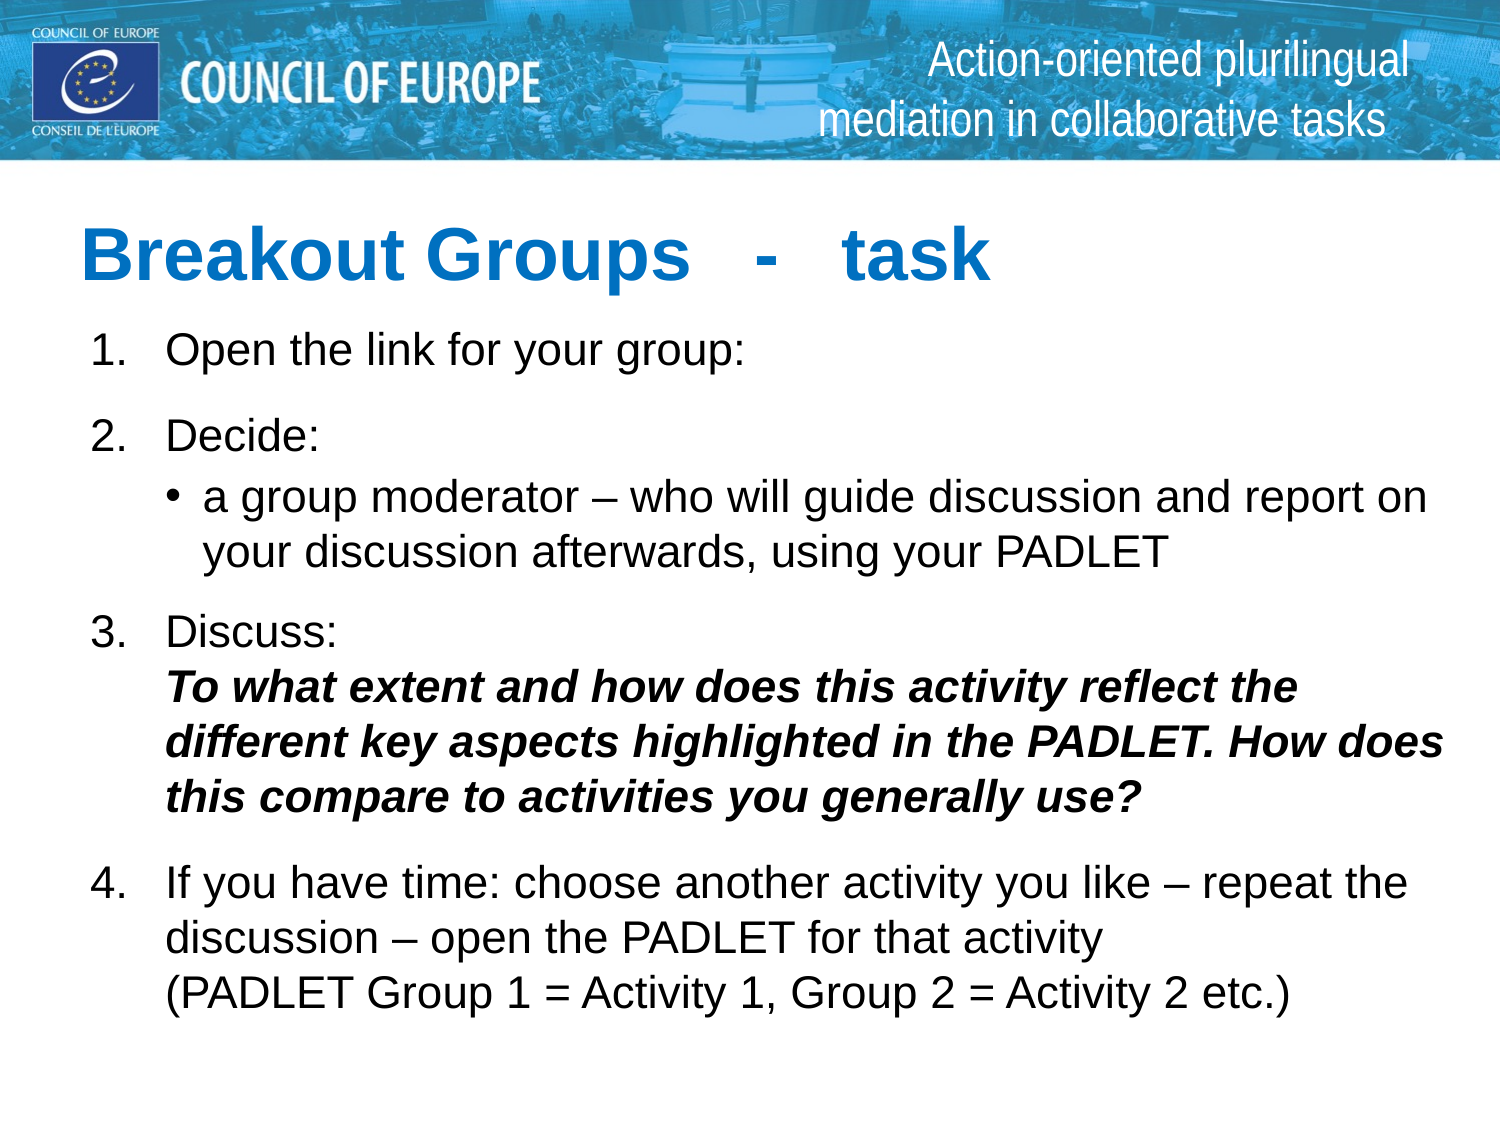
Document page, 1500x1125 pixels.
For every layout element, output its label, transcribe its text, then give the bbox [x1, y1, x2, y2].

text_box Action-oriented plurilingual mediation in collaborative tasks [733, 45, 1425, 128]
list Open the link for your group: Decide: a group moderator – who will guide discussion and report on your discussion afterwards, using your PADLET Discuss: To what extent and how does this activity reflect the different key aspects highlighted in the PADLET. How does this compare to activities you generally use? If you have time: choose another activity you like – repeat the discussion – open the PADLET for that activity (PADLET Group 1 = Activity 1, Group 2 = Activity 2 etc.) [75, 311, 1468, 1125]
picture [0, 0, 1500, 1125]
text_box Breakout Groups - task [65, 198, 1321, 303]
title … but also in textbooks (ex: English G21 - Cornelsen) [236, 155, 1107, 198]
